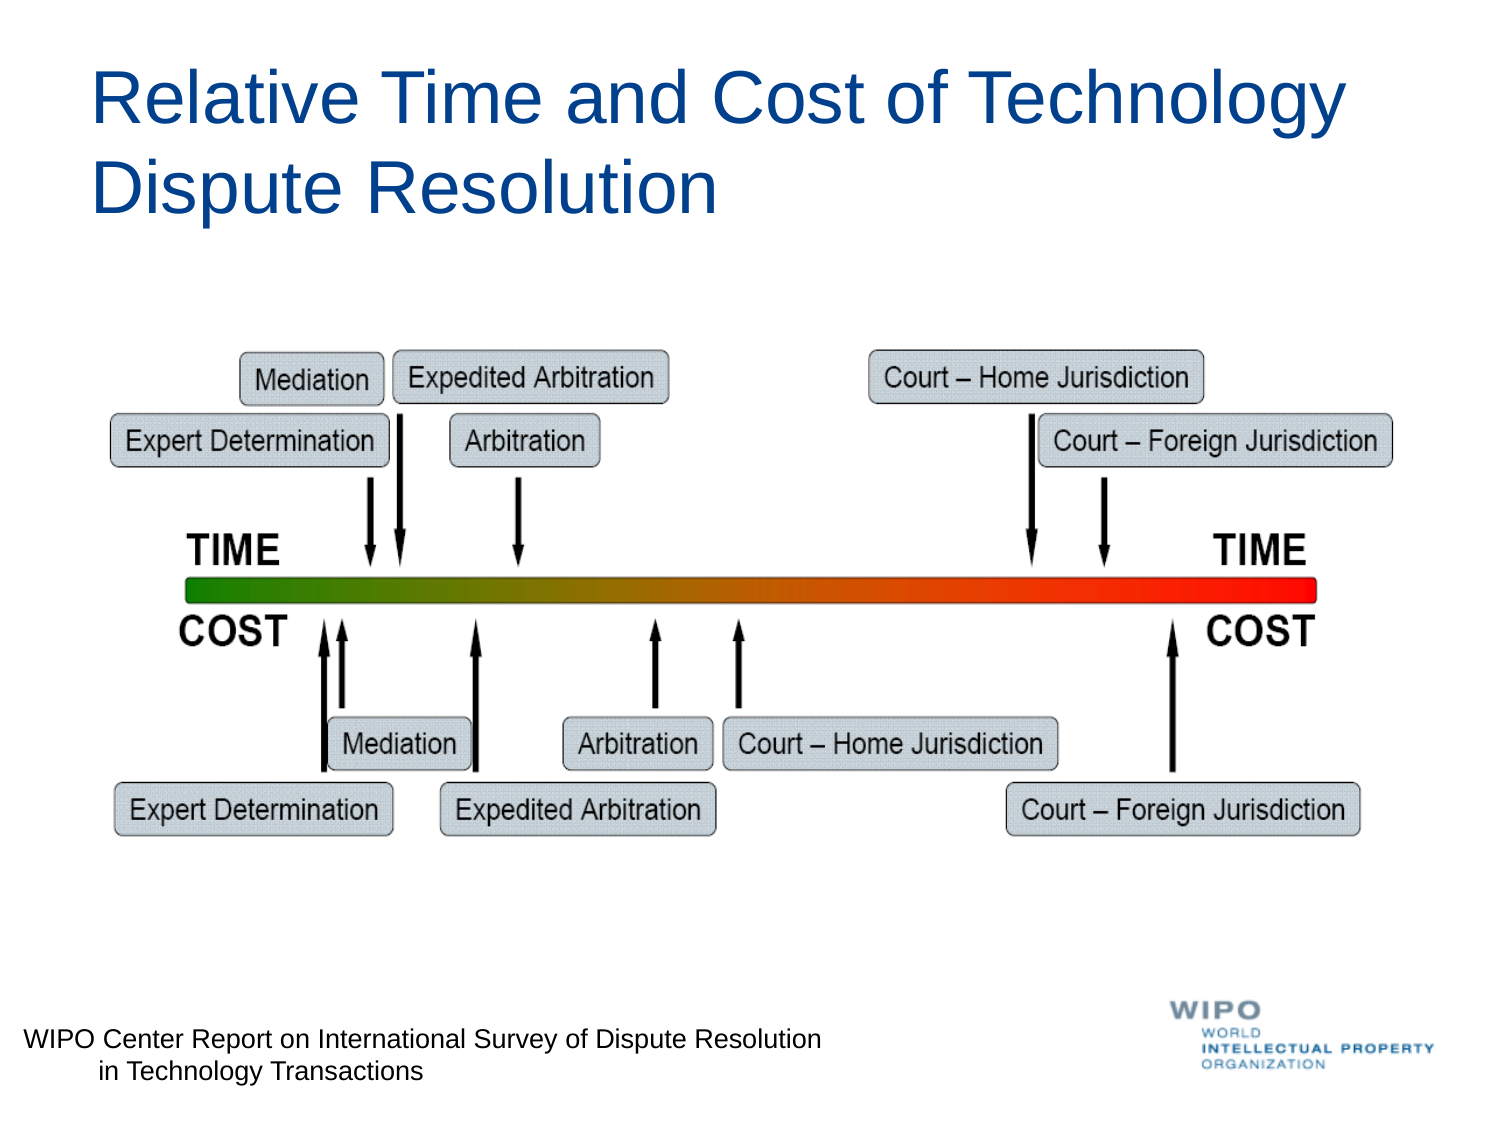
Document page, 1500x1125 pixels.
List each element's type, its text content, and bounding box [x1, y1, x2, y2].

picture [0, 0, 1500, 1125]
text_box WIPO Center Report on International Survey of Dispute Resolution in Technology Transactions [8, 1013, 1176, 1125]
title Relative Time and Cost of Technology Dispute Resolution [75, 45, 1425, 233]
